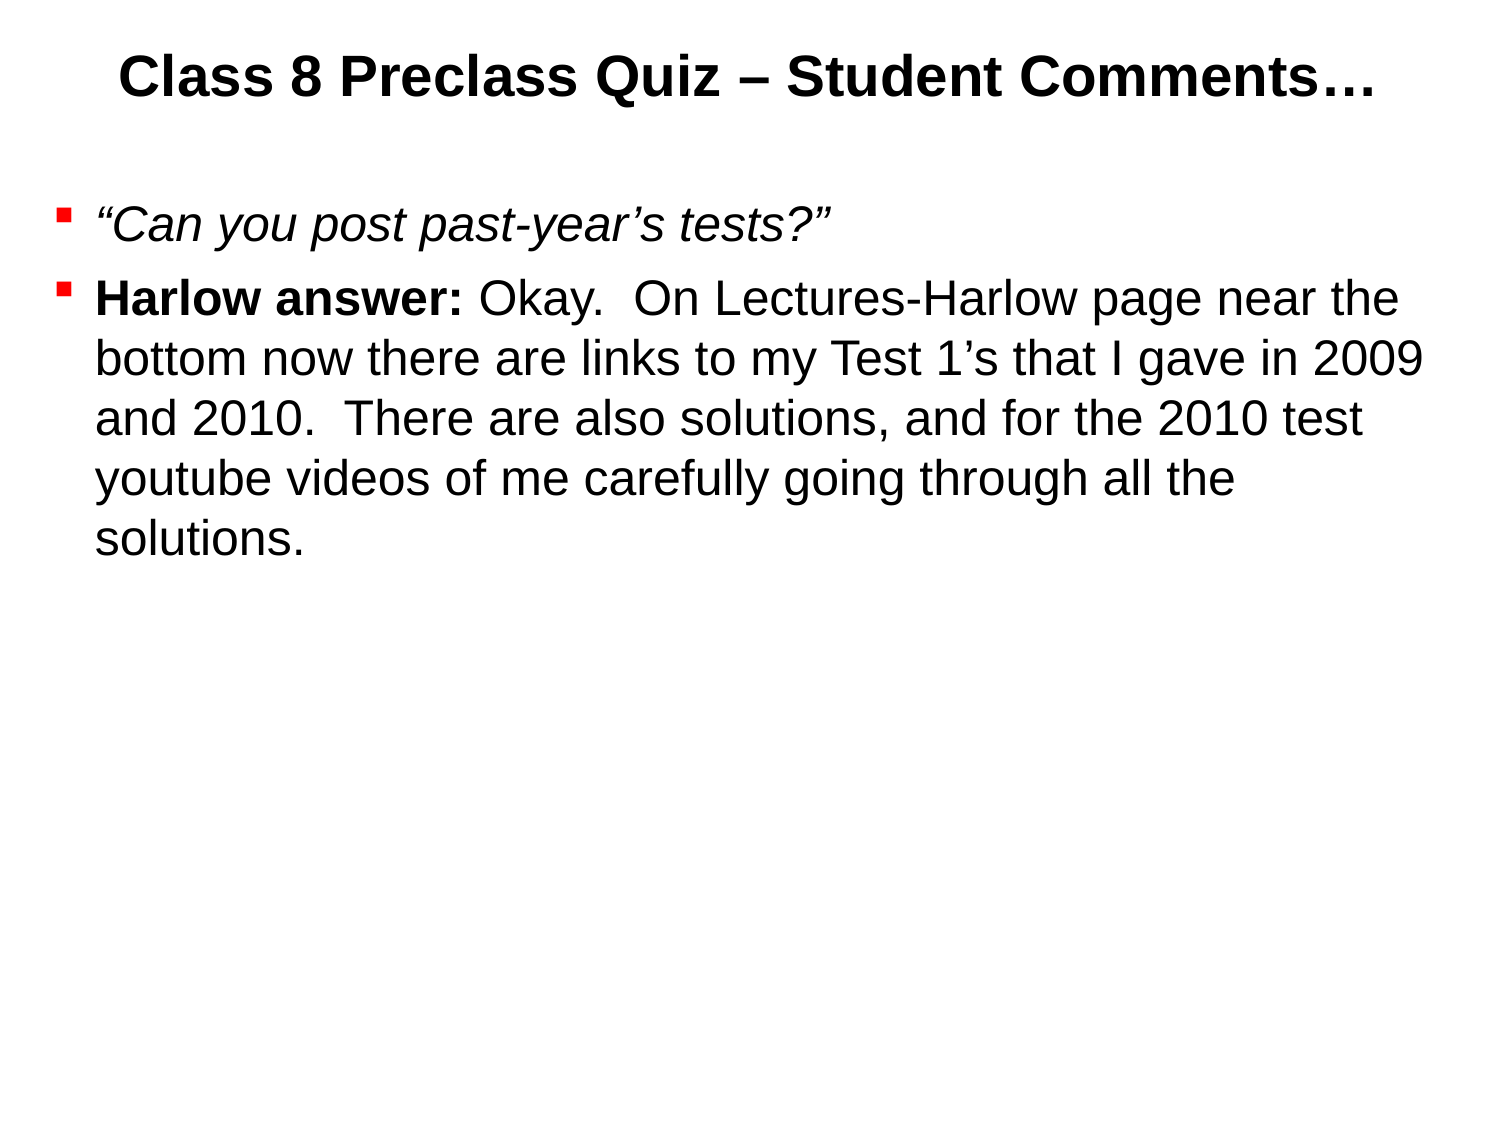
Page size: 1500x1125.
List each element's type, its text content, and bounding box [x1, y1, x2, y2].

text_box “Can you post past-year’s tests?” Harlow answer: Okay. On Lectures-Harlow page near the bottom now there are links to my Test 1’s that I gave in 2009 and 2010. There are also solutions, and for the 2010 test youtube videos of me carefully going through all the solutions. [37, 184, 1448, 574]
title Class 8 Preclass Quiz – Student Comments… [44, 32, 1455, 114]
